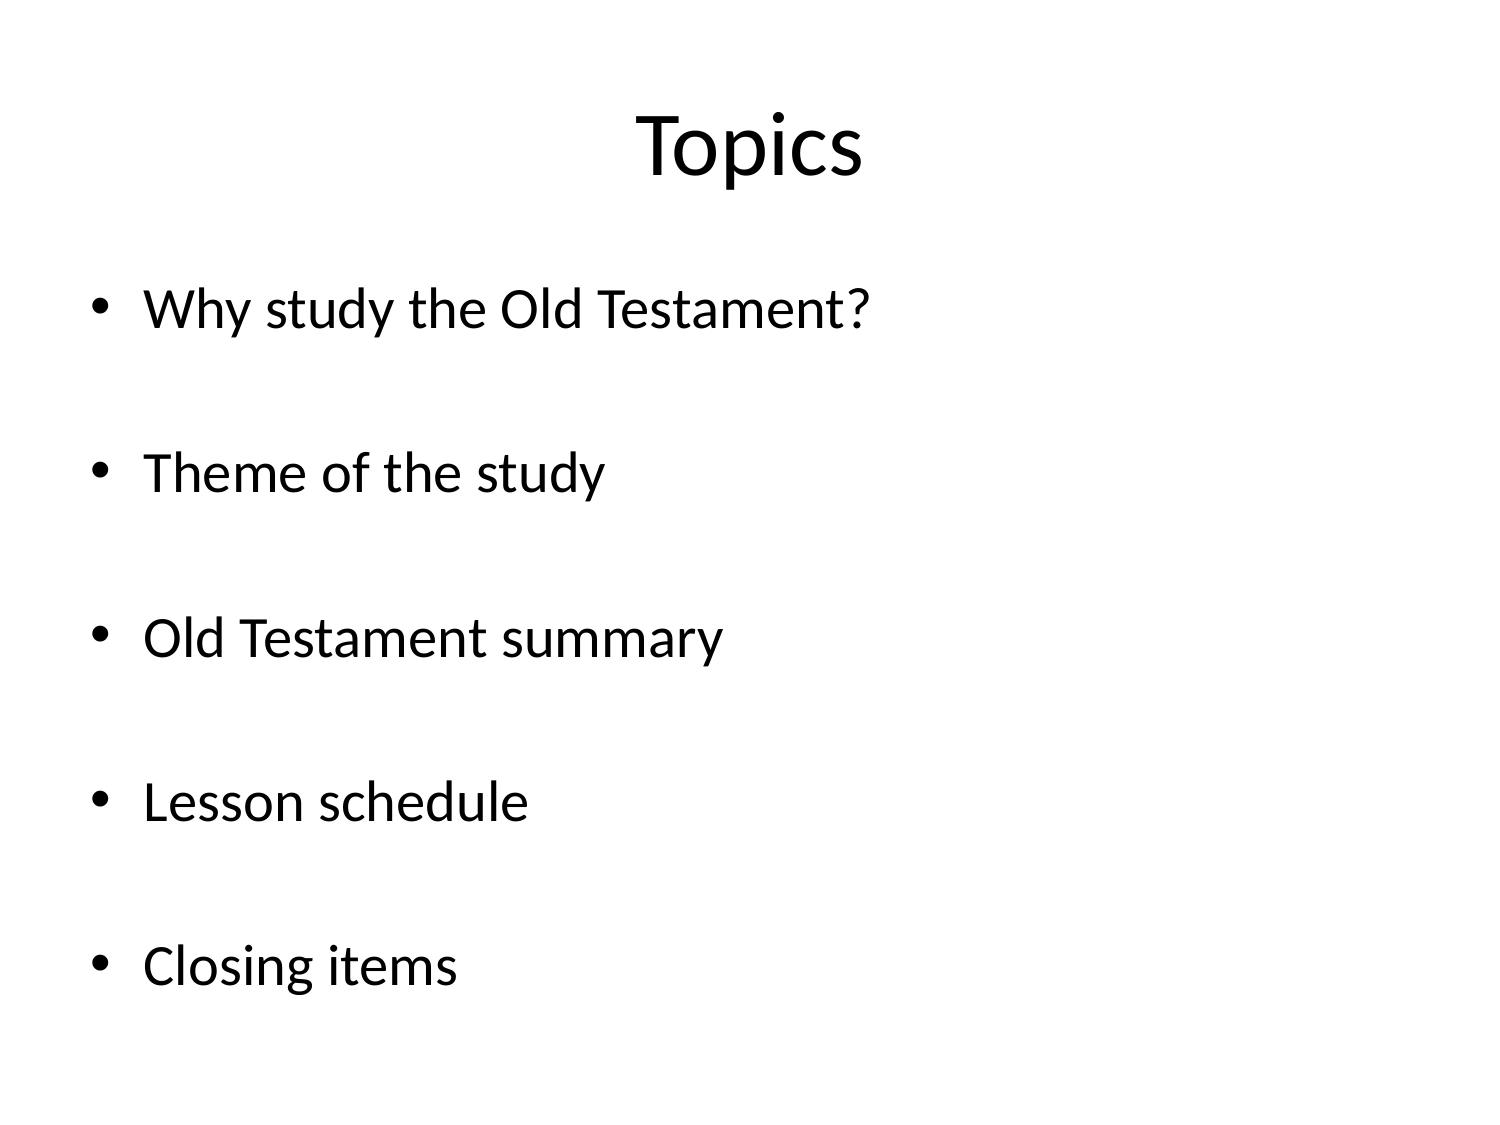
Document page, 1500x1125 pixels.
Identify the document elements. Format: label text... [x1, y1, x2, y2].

list Why study the Old Testament? Theme of the study Old Testament summary Lesson schedule Closing items [75, 262, 1425, 1005]
title Topics [75, 45, 1425, 233]
